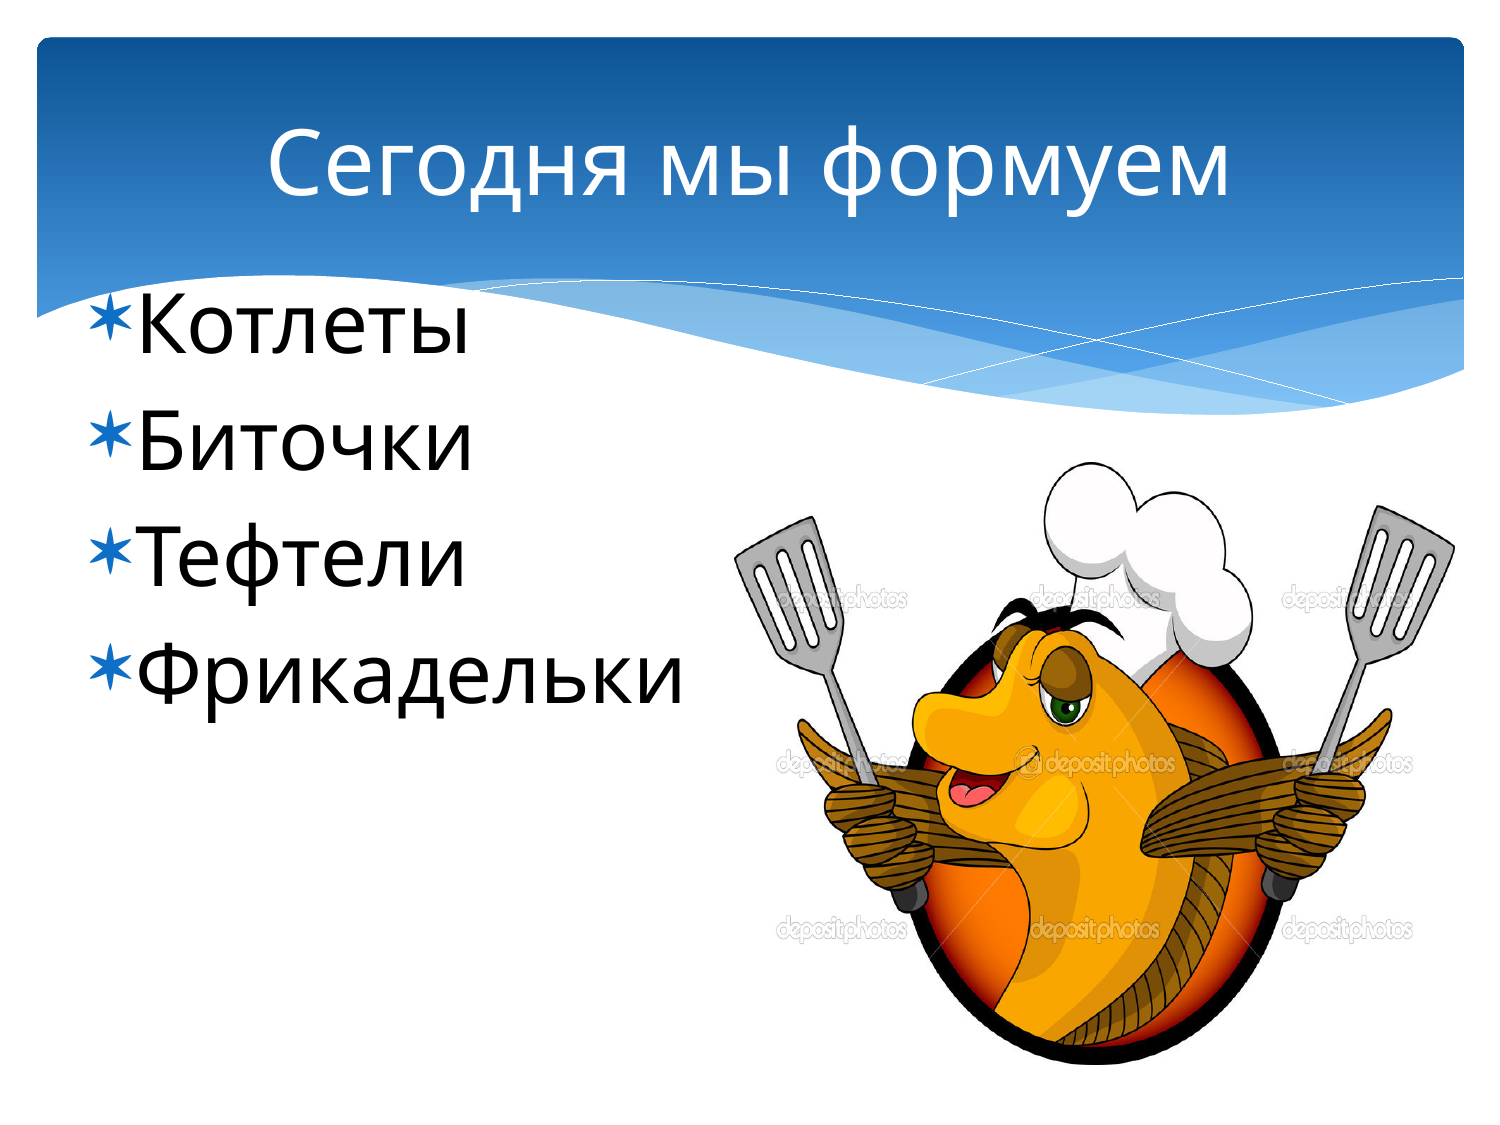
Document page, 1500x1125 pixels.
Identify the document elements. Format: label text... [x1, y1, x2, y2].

list Котлеты Биточки Тефтели Фрикадельки [75, 262, 738, 1005]
title Сегодня мы формуем [75, 55, 1425, 261]
picture [734, 461, 1455, 1065]
